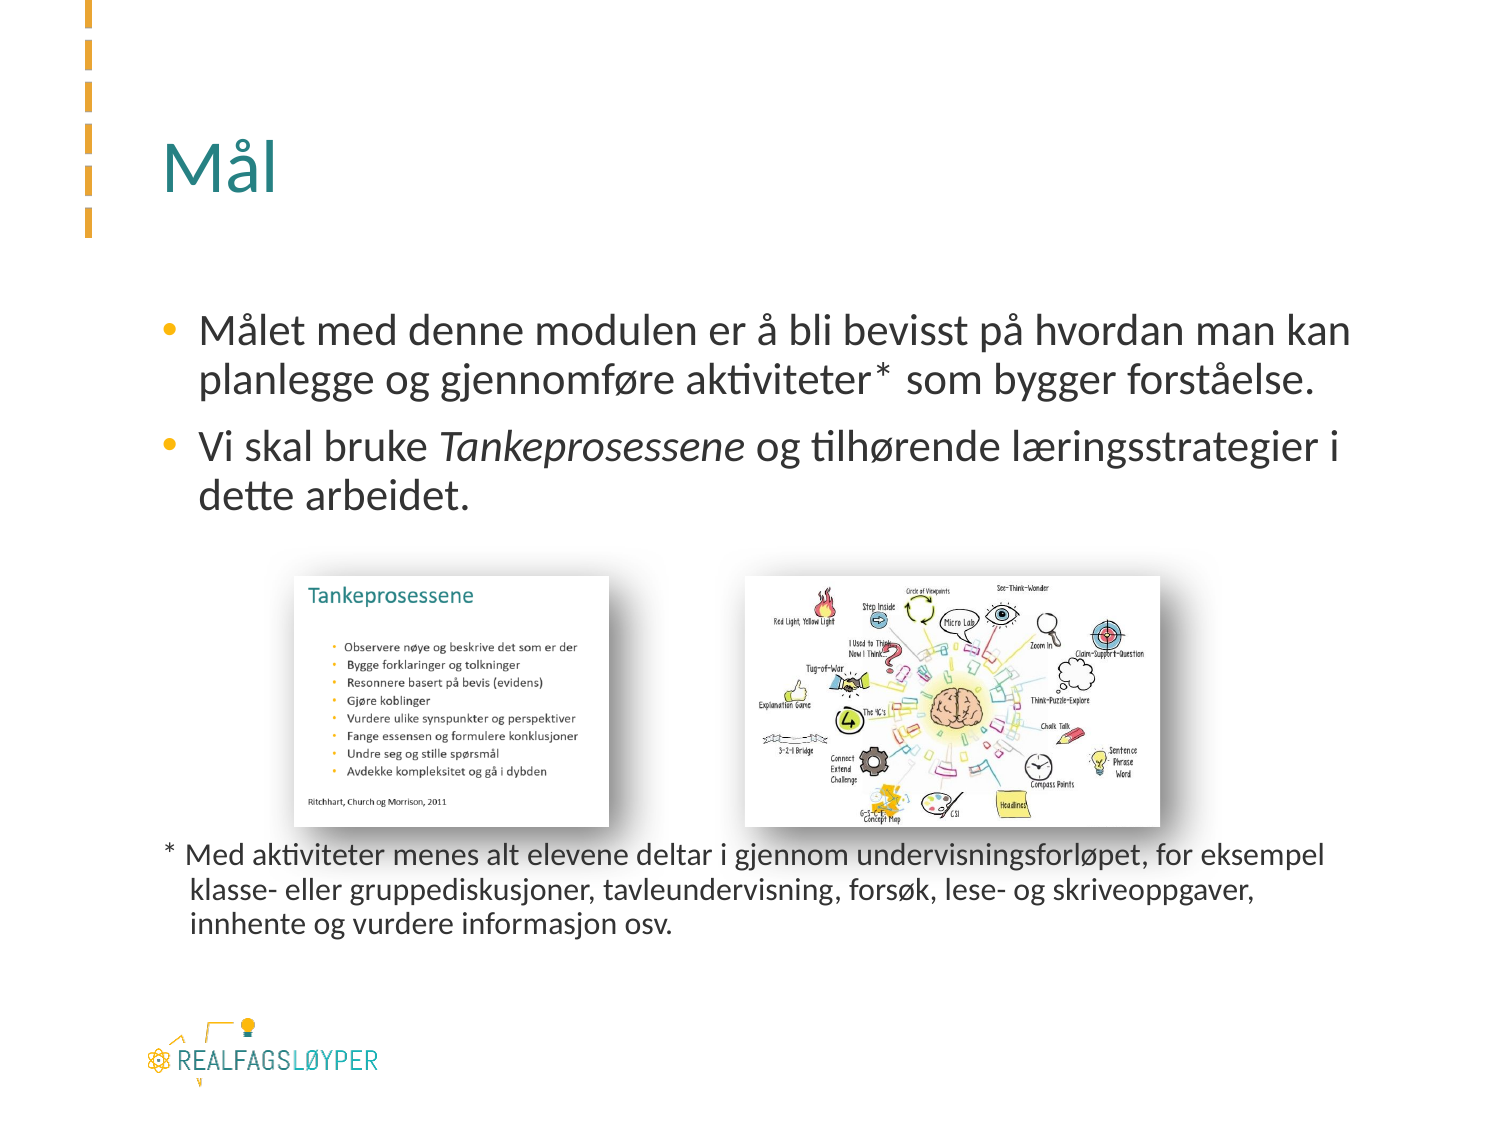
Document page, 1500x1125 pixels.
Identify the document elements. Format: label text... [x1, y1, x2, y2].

picture [146, 1018, 380, 1089]
picture [85, 0, 92, 238]
picture [744, 576, 1161, 827]
title Mål [146, 59, 1391, 278]
list Målet med denne modulen er å bli bevisst på hvordan man kan planlegge og gjennomføre aktiviteter* som bygger forståelse. Vi skal bruke Tankeprosessene og tilhørende læringsstrategier i dette arbeidet. * Med aktiviteter menes alt elevene deltar i gjennom undervisningsforløpet, for eksempel klasse- eller gruppediskusjoner, tavleundervisning, forsøk, lese- og skriveoppgaver, innhente og vurdere informasjon osv. [146, 299, 1391, 986]
picture [294, 576, 609, 827]
